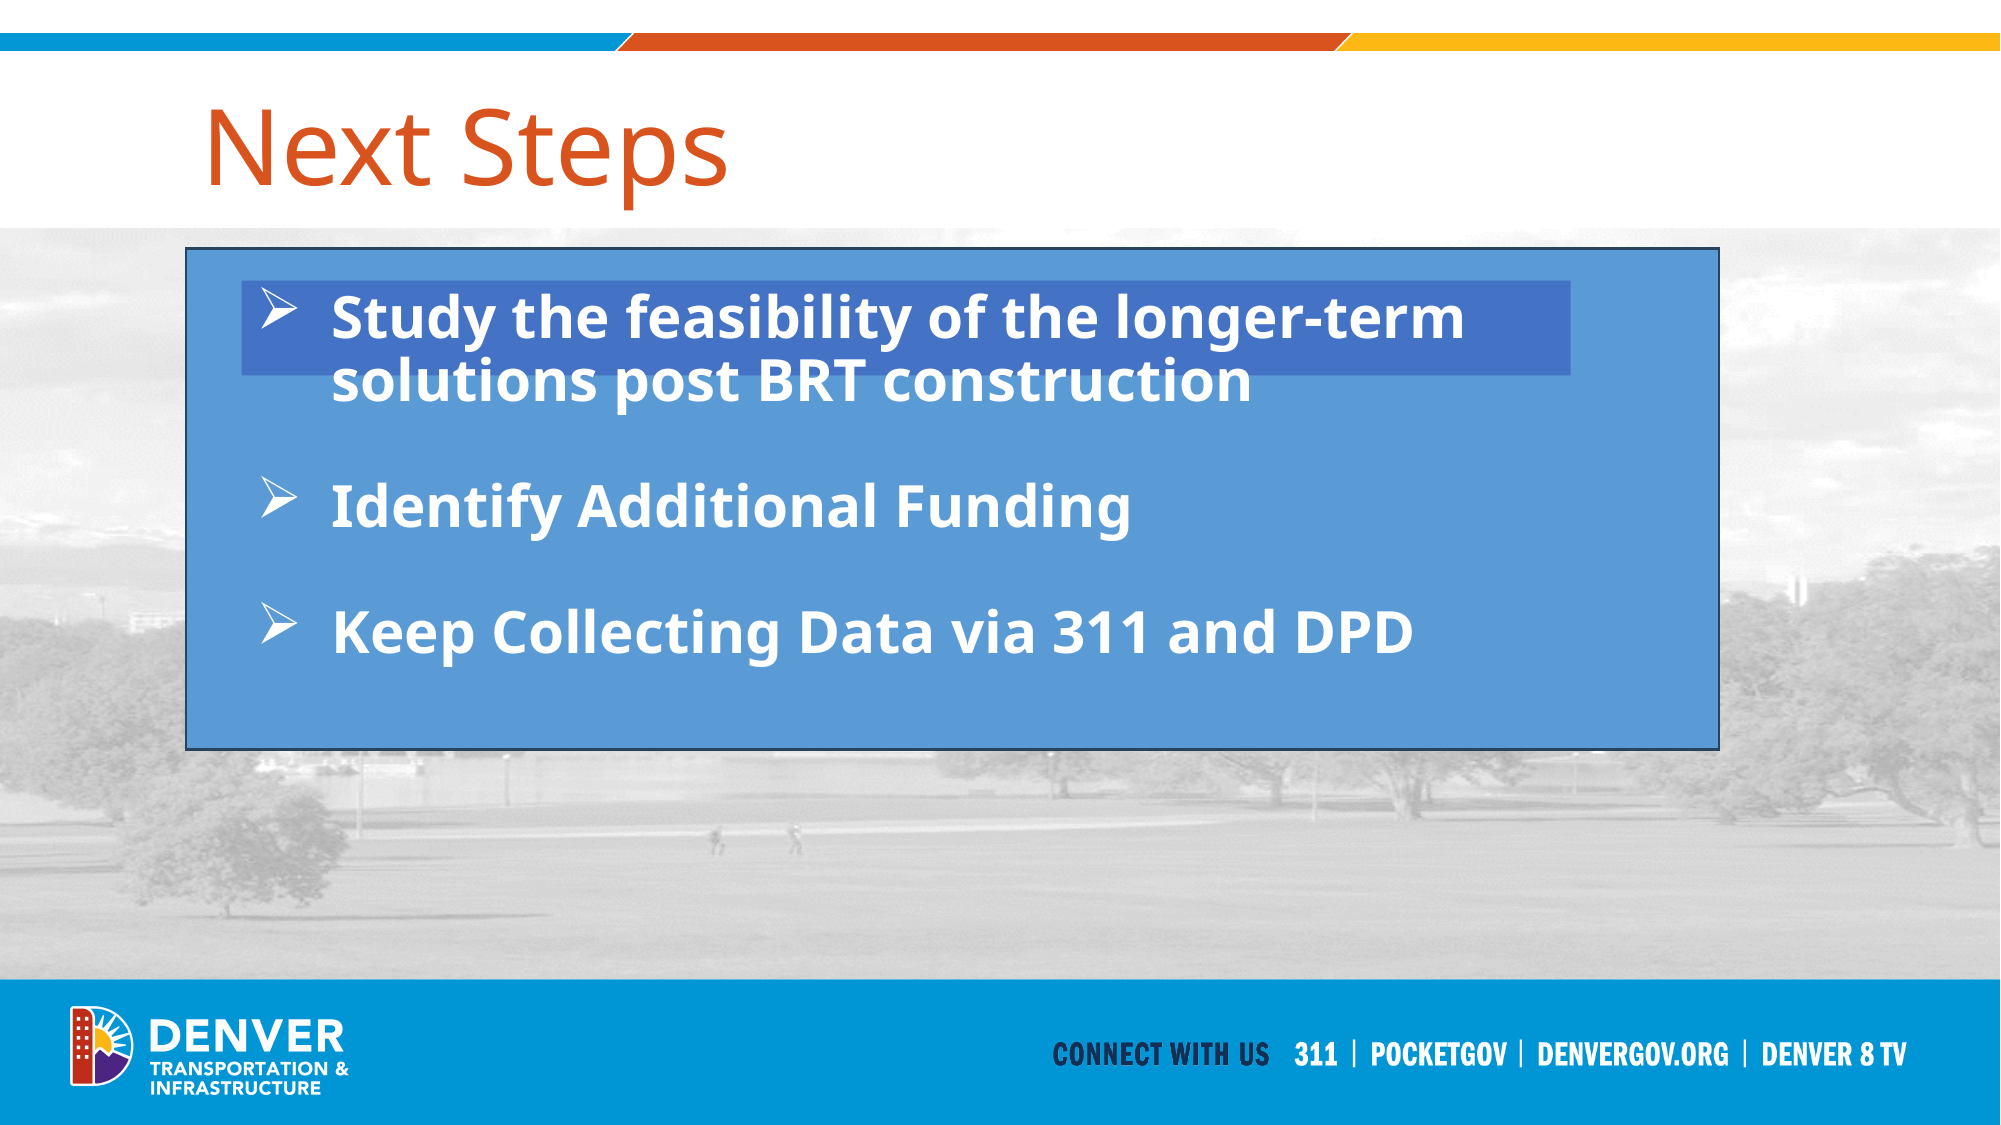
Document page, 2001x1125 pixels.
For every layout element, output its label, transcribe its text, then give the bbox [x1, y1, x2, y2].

picture [1646, 1042, 1659, 1065]
picture [163, 1062, 172, 1075]
picture [1494, 1043, 1506, 1065]
picture [1420, 1043, 1432, 1065]
picture [1615, 1043, 1627, 1065]
picture [246, 1082, 256, 1094]
picture [1682, 1042, 1695, 1065]
picture [1881, 1043, 1905, 1065]
picture [0, 228, 2000, 979]
picture [1194, 1043, 1198, 1065]
picture [1387, 1042, 1400, 1065]
picture [216, 1062, 225, 1075]
picture [256, 1062, 265, 1075]
picture [1311, 1042, 1322, 1065]
picture [158, 1082, 169, 1094]
picture [253, 1020, 282, 1051]
picture [1216, 1043, 1228, 1065]
picture [1478, 1042, 1491, 1065]
picture [281, 1062, 290, 1075]
picture [1071, 1043, 1083, 1065]
picture [1135, 1043, 1148, 1065]
picture [1810, 1043, 1821, 1065]
picture [1764, 1043, 1776, 1065]
picture [267, 1063, 279, 1075]
picture [617, 33, 2000, 51]
picture [1088, 1043, 1100, 1065]
picture [221, 1082, 231, 1094]
picture [336, 1067, 347, 1075]
picture [1201, 1043, 1212, 1065]
picture [1825, 1043, 1835, 1065]
picture [1662, 1043, 1674, 1065]
picture [289, 1020, 311, 1051]
picture [205, 1062, 212, 1075]
picture [1780, 1043, 1791, 1065]
picture [175, 1062, 186, 1075]
picture [1403, 1042, 1416, 1065]
picture [1714, 1042, 1727, 1065]
picture [299, 1082, 308, 1094]
picture [190, 1062, 201, 1075]
picture [1585, 1043, 1597, 1065]
picture [211, 1082, 219, 1094]
title Next Steps [186, 86, 1928, 228]
picture [1105, 1043, 1116, 1065]
picture [197, 1082, 208, 1094]
picture [311, 1082, 320, 1094]
picture [1570, 1043, 1582, 1065]
picture [1151, 1043, 1162, 1065]
picture [151, 1020, 180, 1051]
picture [1861, 1042, 1873, 1065]
picture [299, 1062, 312, 1075]
picture [1326, 1042, 1336, 1065]
picture [151, 1062, 160, 1075]
picture [1054, 1043, 1066, 1065]
picture [1296, 1042, 1307, 1065]
picture [285, 1082, 295, 1094]
picture [1601, 1043, 1611, 1065]
picture [1461, 1042, 1474, 1065]
picture [114, 1013, 124, 1022]
picture [1839, 1043, 1851, 1065]
picture [1436, 1043, 1459, 1065]
picture [1171, 1043, 1190, 1065]
picture [71, 1007, 131, 1085]
picture [1257, 1043, 1268, 1065]
picture [228, 1062, 241, 1075]
picture [1794, 1043, 1806, 1065]
picture [272, 1082, 282, 1094]
picture [1373, 1043, 1384, 1065]
picture [187, 1020, 208, 1051]
picture [1699, 1043, 1711, 1065]
picture [173, 1082, 181, 1094]
picture [1241, 1043, 1252, 1065]
picture [260, 1082, 269, 1094]
picture [315, 1062, 327, 1075]
picture [1556, 1043, 1567, 1065]
picture [1121, 1043, 1132, 1065]
picture [1539, 1043, 1552, 1065]
picture [234, 1082, 243, 1094]
picture [244, 1062, 253, 1075]
picture [216, 1020, 246, 1051]
picture [319, 1020, 342, 1051]
picture [185, 1082, 194, 1094]
picture [1630, 1042, 1643, 1065]
